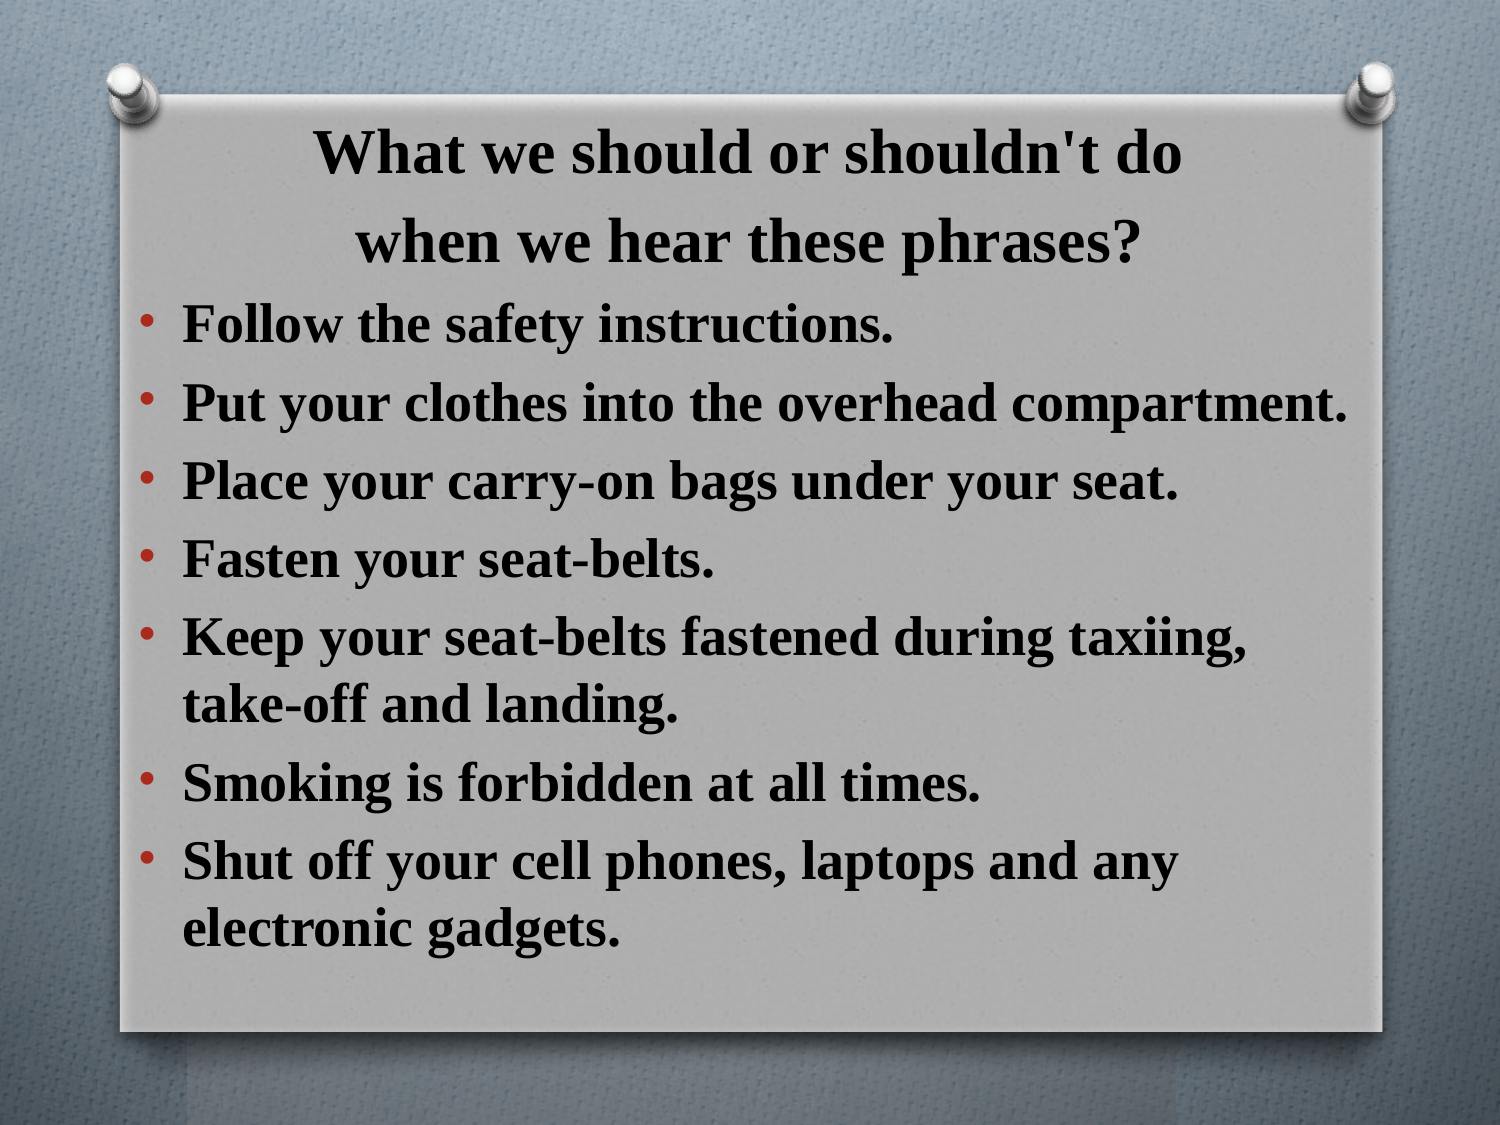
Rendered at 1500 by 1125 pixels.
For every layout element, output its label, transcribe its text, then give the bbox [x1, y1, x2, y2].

list What we should or shouldn't do when we hear these phrases? Follow the safety instructions. Put your clothes into the overhead compartment. Place your carry-on bags under your seat. Fasten your seat-belts. Keep your seat-belts fastened during taxiing, take-off and landing. Smoking is forbidden at all times. Shut off your cell phones, laptops and any electronic gadgets. [123, 101, 1376, 1024]
picture [75, 29, 198, 137]
picture [1317, 35, 1439, 146]
